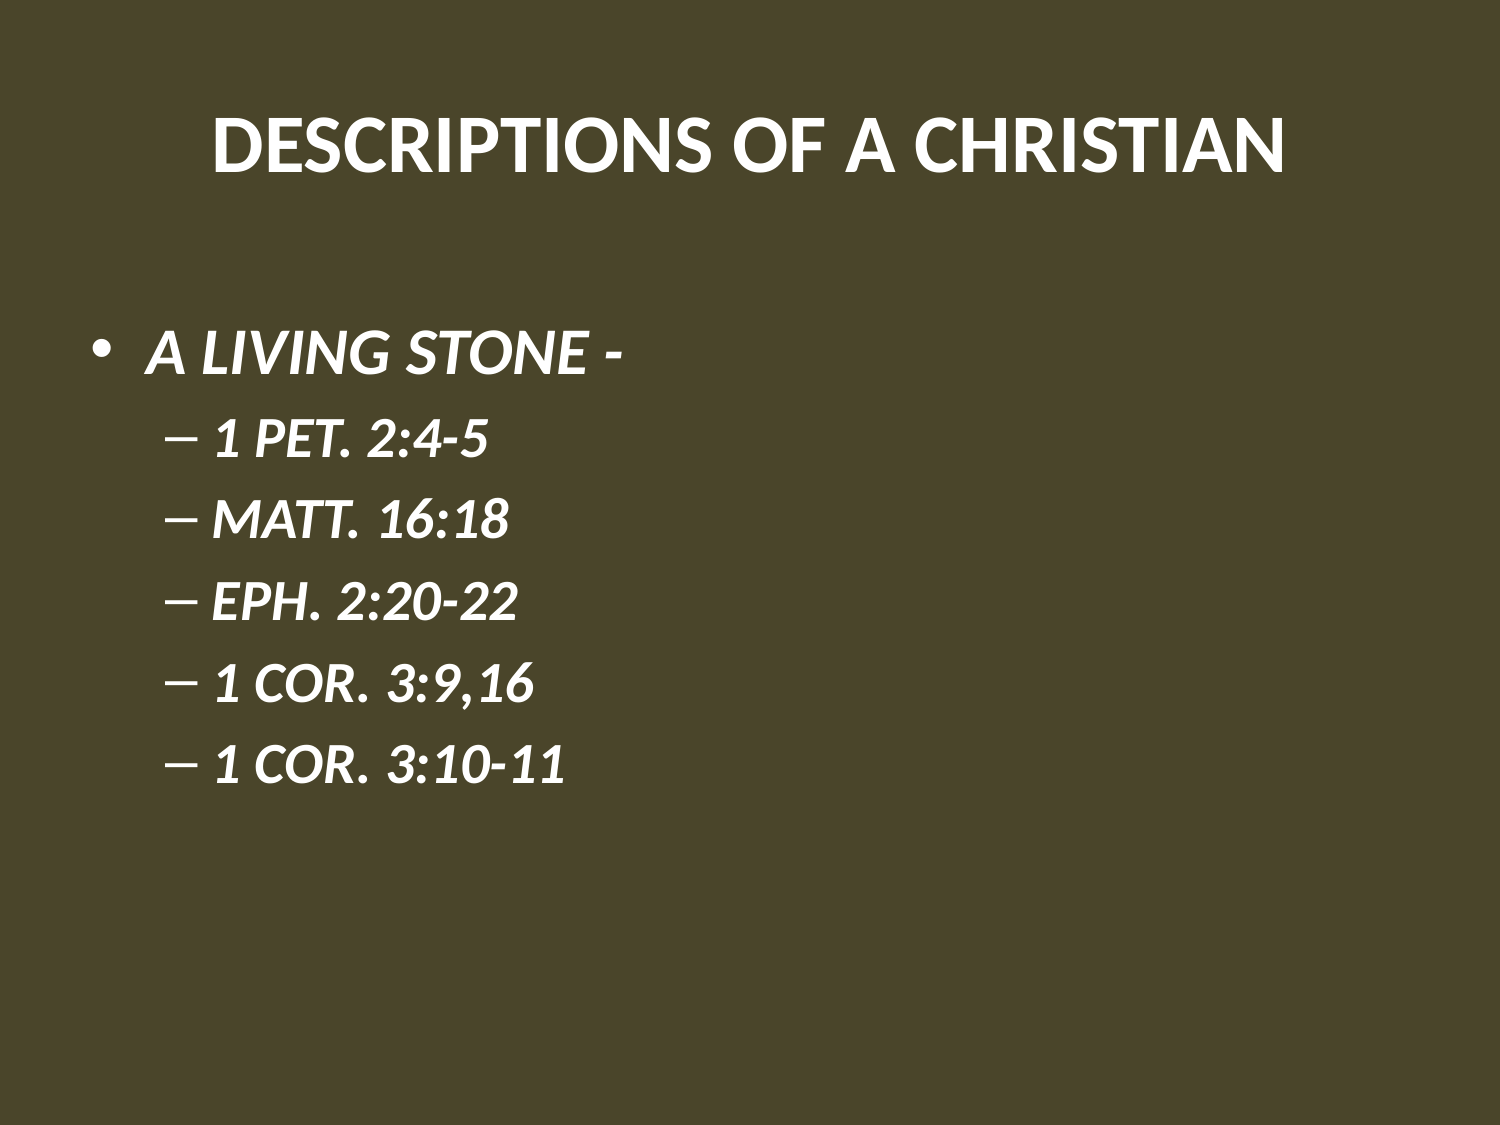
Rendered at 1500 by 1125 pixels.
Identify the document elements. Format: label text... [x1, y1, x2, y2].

list A LIVING STONE - 1 PET. 2:4-5 MATT. 16:18 EPH. 2:20-22 1 COR. 3:9,16 1 COR. 3:10-11 [75, 299, 1425, 1075]
title DESCRIPTIONS OF A CHRISTIAN [75, 45, 1425, 233]
